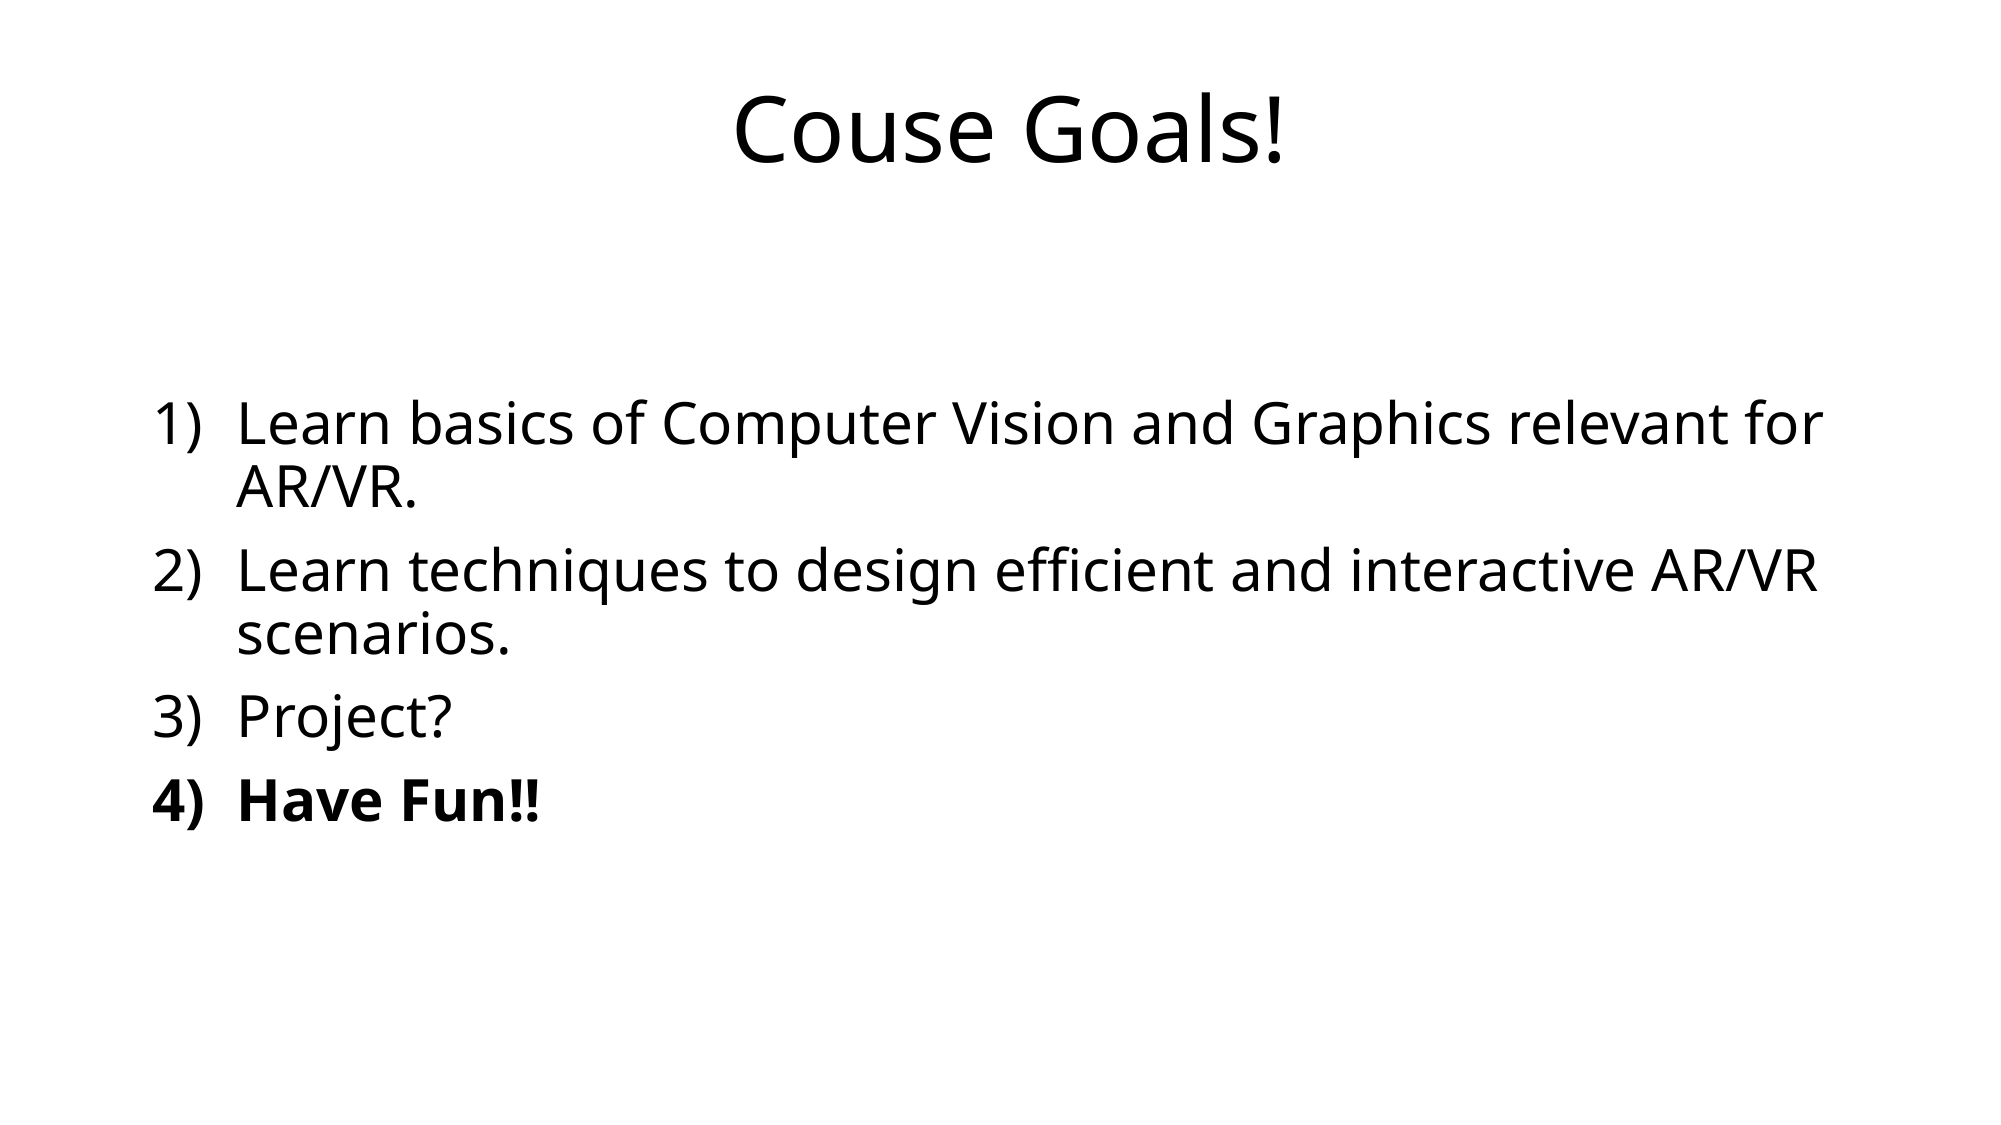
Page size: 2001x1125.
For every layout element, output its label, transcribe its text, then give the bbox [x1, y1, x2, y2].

title Couse Goals! [716, 24, 1822, 242]
list Learn basics of Computer Vision and Graphics relevant for AR/VR. Learn techniques to design efficient and interactive AR/VR scenarios. Project? Have Fun!! [137, 386, 1863, 934]
